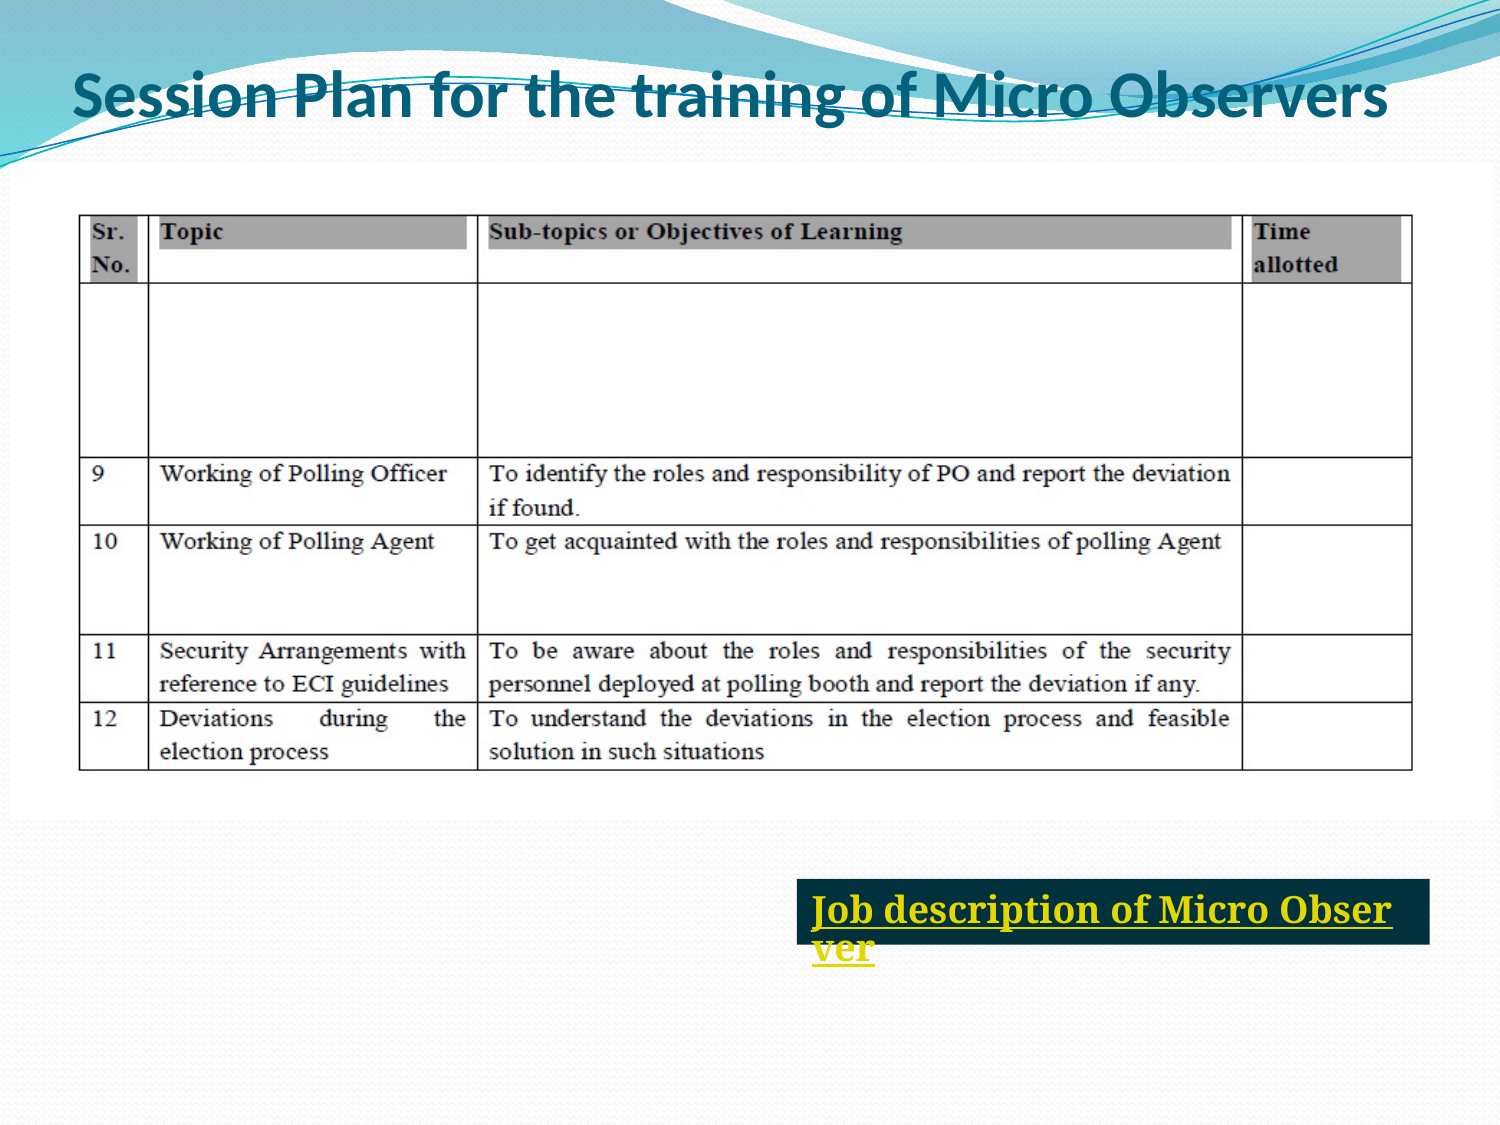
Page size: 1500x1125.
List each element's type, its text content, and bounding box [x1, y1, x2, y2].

picture [10, 163, 1492, 820]
text_box Job description of Micro Observer [796, 878, 1430, 945]
title Session Plan for the training of Micro Observers [56, 35, 1407, 131]
